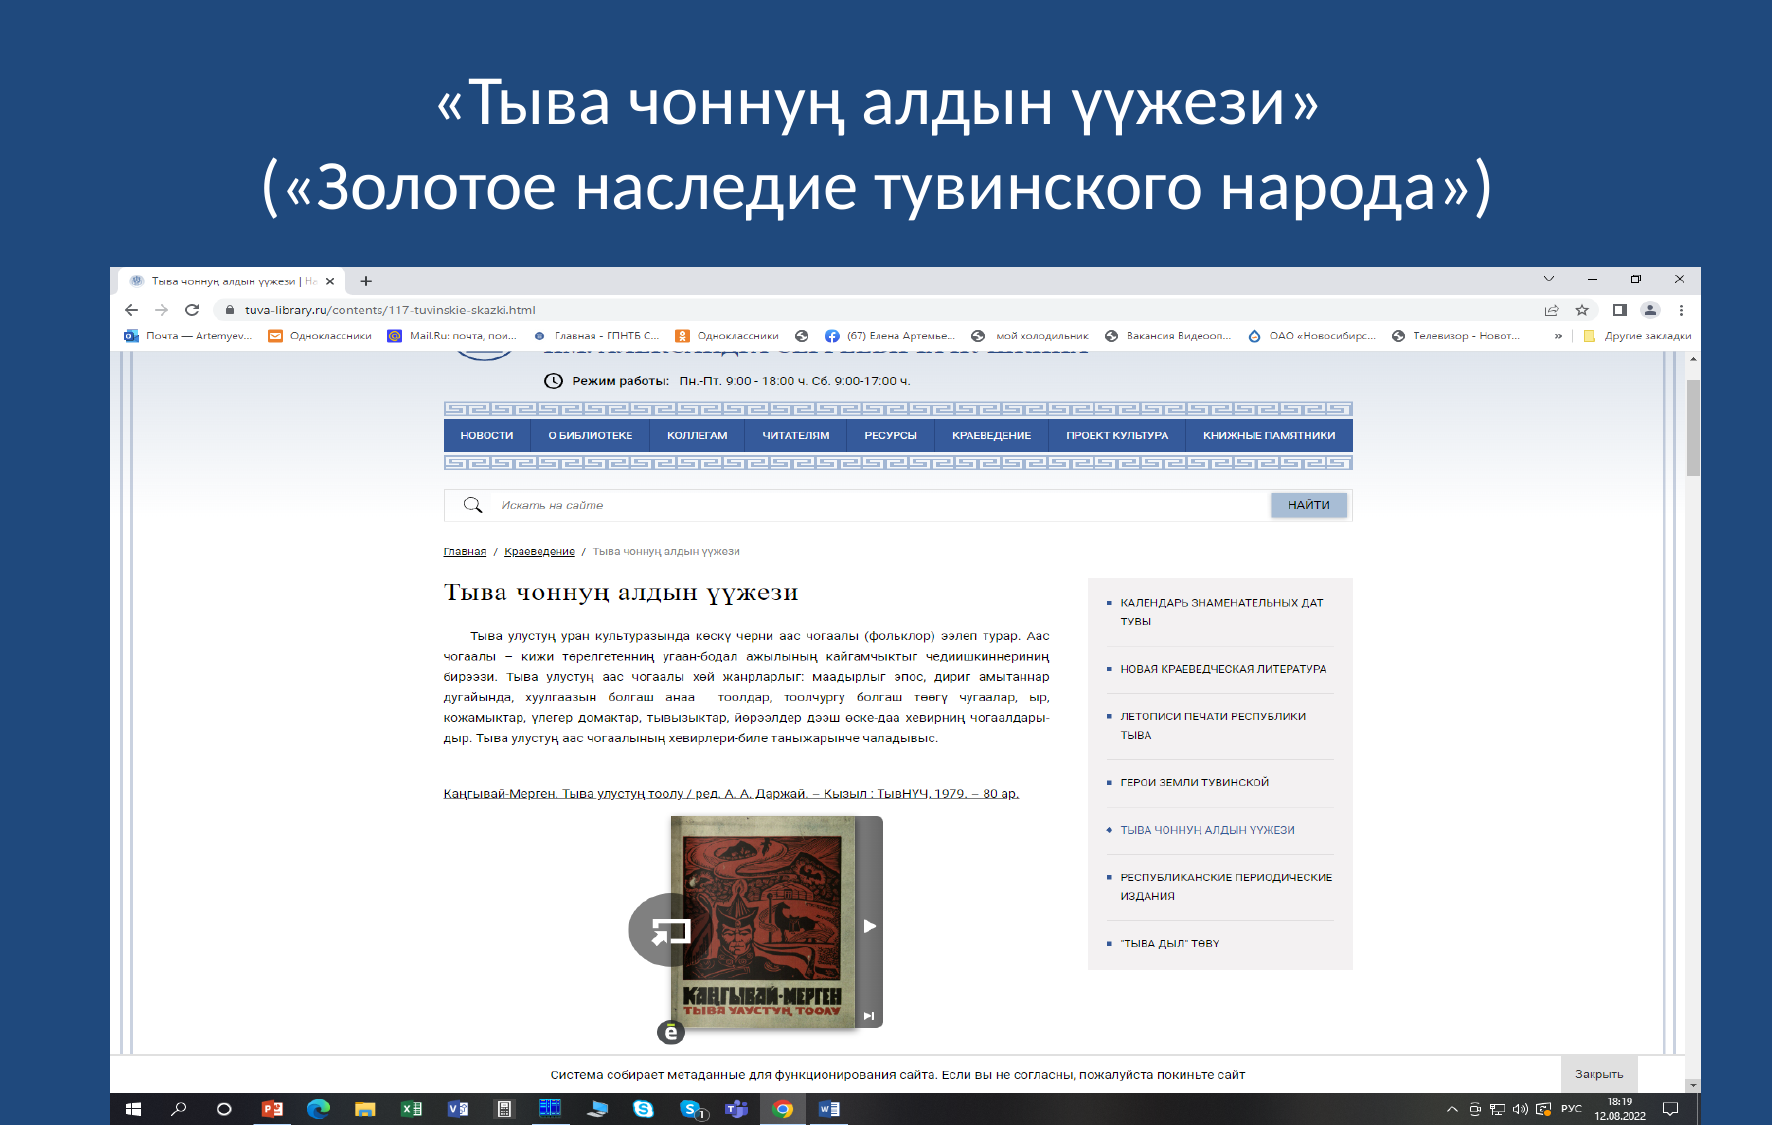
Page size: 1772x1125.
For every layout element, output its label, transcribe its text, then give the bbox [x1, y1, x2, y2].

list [110, 266, 1702, 1125]
title «Тыва чоннуң алдын үүжези» («Золотое наследие тувинского народа») [88, 45, 1684, 233]
